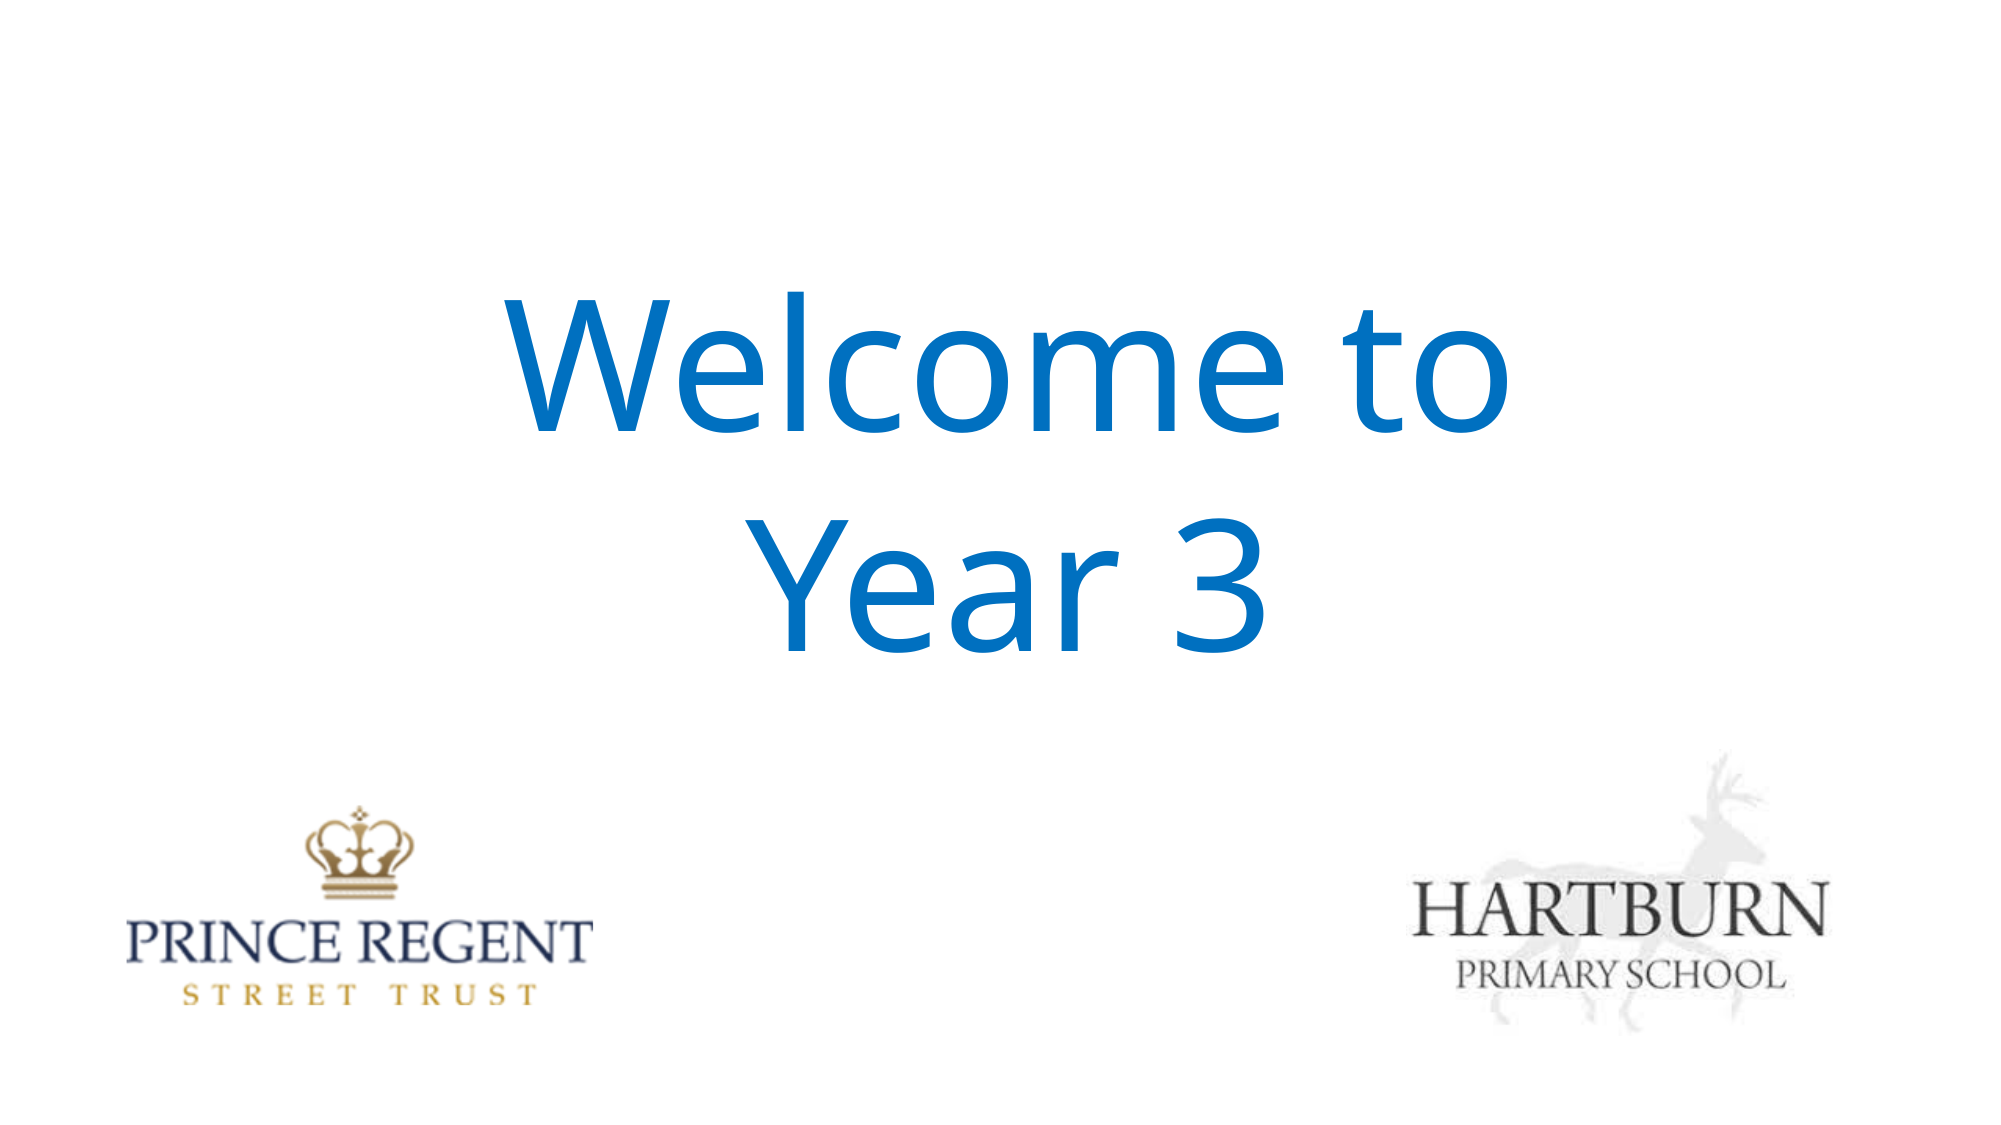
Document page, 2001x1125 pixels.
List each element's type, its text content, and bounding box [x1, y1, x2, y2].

text_box Welcome to Year 3 [487, 240, 1534, 696]
picture [1406, 749, 1837, 1036]
picture [125, 749, 595, 1062]
